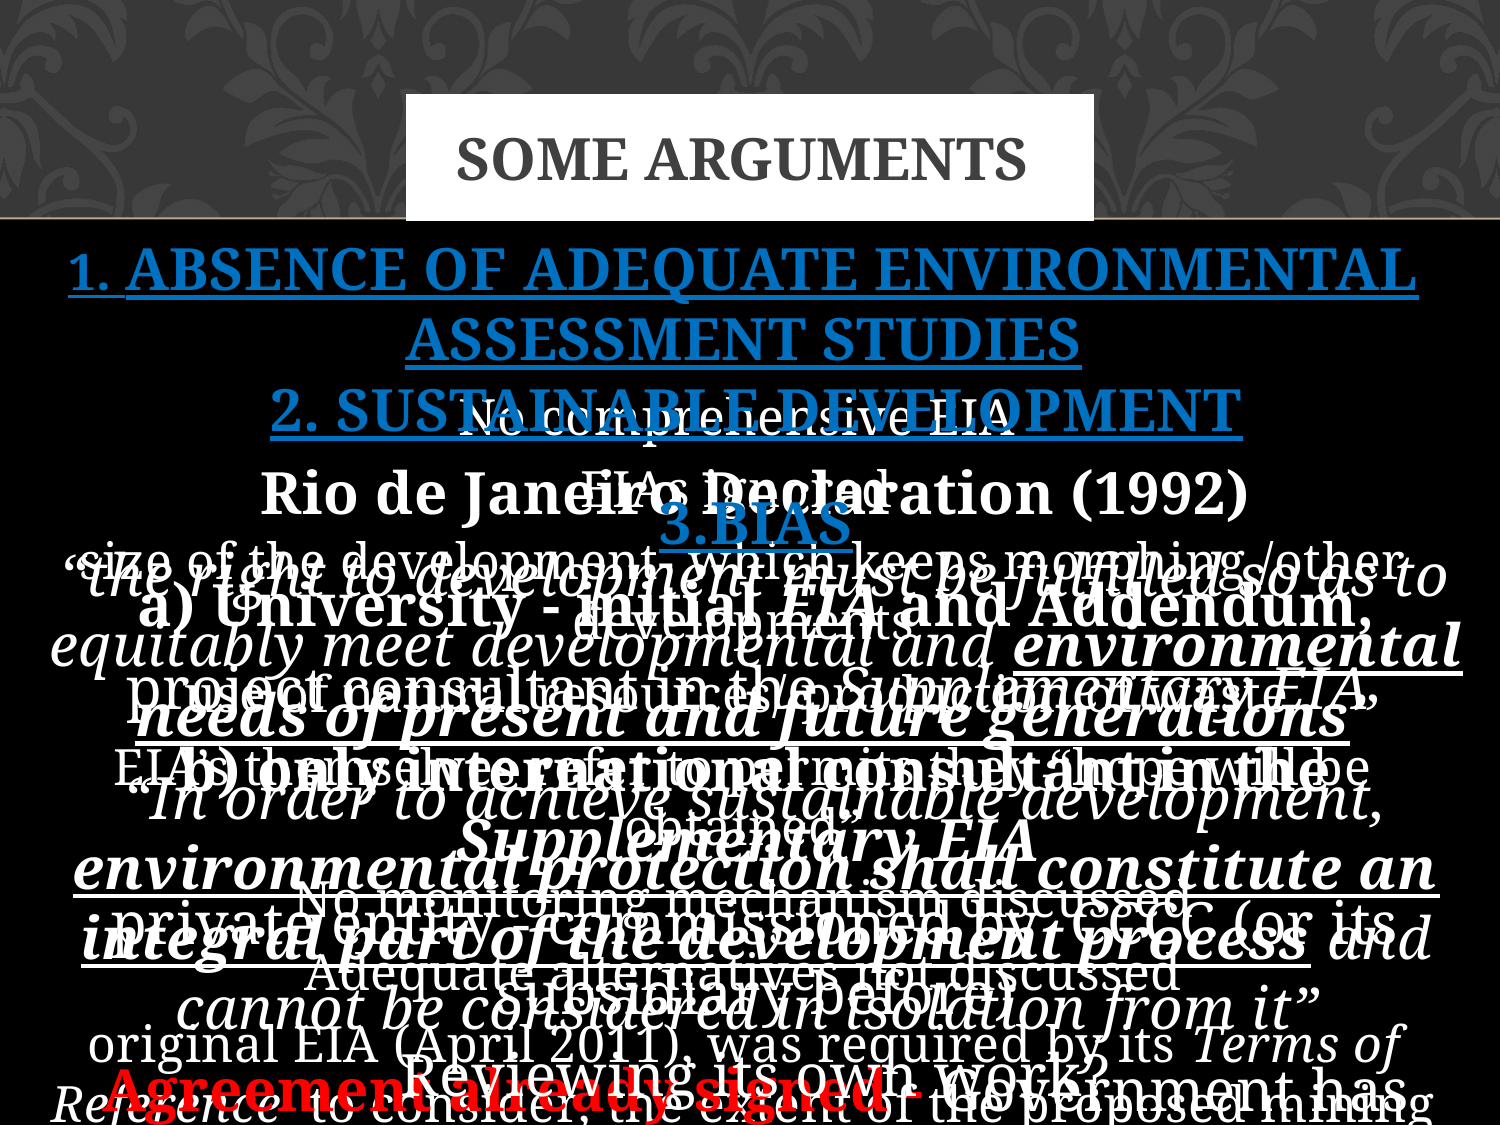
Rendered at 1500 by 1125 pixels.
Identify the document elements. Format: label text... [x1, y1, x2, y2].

text_box 3.BIAS a) University - initial EIA and Addendum, project consultant in the Supplementary EIA b) only international consultant in the Supplementary EIA private entity - commissioned by CCCC (or its subsidiary before) Reviewing its own work? [12, 478, 1500, 1125]
title SOME ARGUMENTS [406, 94, 1094, 221]
text_box 2. SUSTAINABLE DEVELOPMENT Rio de Janeiro Declaration (1992) “the right to development must be fulfilled so as to equitably meet developmental and environmental needs of present and future generations” “In order to achieve sustainable development, environmental protection shall constitute an integral part of the development process and cannot be considered in isolation from it” Agreement already signed - Government has undertaken to grant all licences / Amend existing Laws [12, 365, 1500, 478]
list 1. ABSENCE OF ADEQUATE ENVIRONMENTAL ASSESSMENT STUDIES No comprehensive EIA EIAs ignored size of the development- which keeps morphing /other developments use of natural resources/ production of waste EIA’s themselves refer to permits they “hope will be obtained” No monitoring mechanism discussed Adequate alternatives not discussed original EIA (April 2011), was required by its Terms of Reference to consider, the extent of the proposed mining site, estimated reserves, access roads proposed to be used, types of vehicles to be used etc., -not addressed [0, 224, 1488, 1113]
